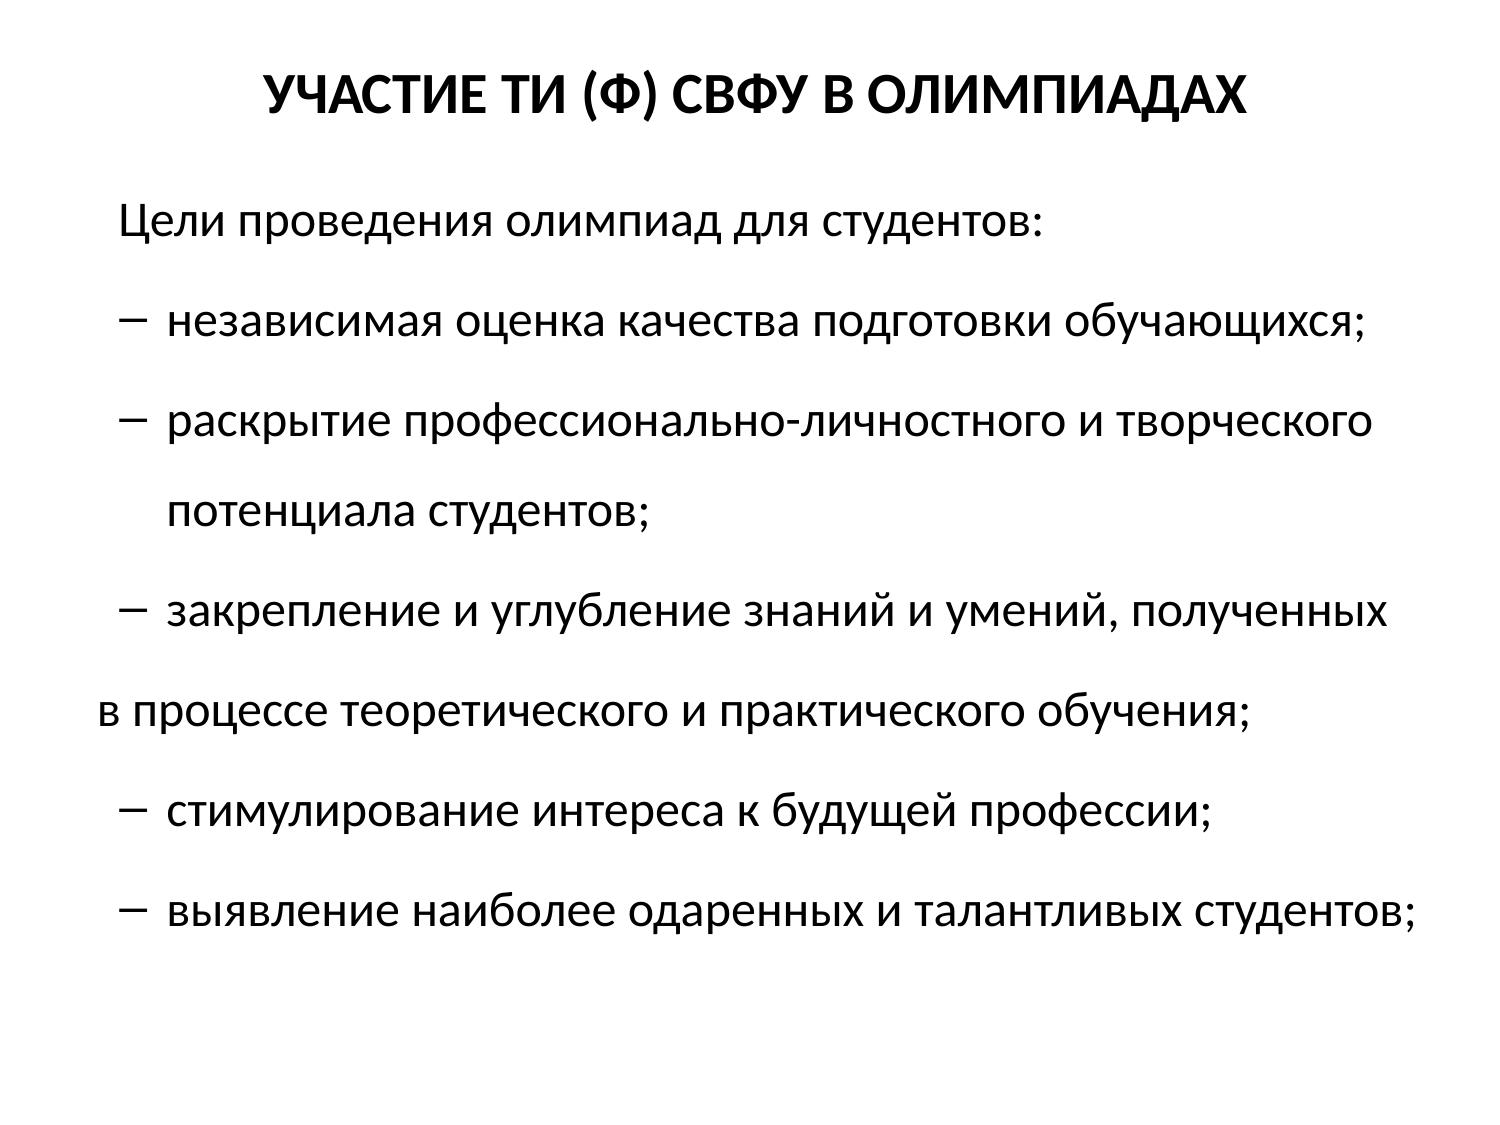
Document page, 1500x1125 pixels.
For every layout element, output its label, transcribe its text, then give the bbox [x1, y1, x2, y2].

title УЧАСТИЕ ТИ (Ф) СВФУ В ОЛИМПИАДАХ [206, 30, 1306, 149]
list Цели проведения олимпиад для студентов: независимая оценка качества подготовки обучающихся; раскрытие профессионально-личностного и творческого потенциала студентов; закрепление и углубление знаний и умений, полученных в процессе теоретического и практического обучения; стимулирование интереса к будущей профессии; выявление наиболее одаренных и талантливых студентов; [29, 149, 1459, 846]
